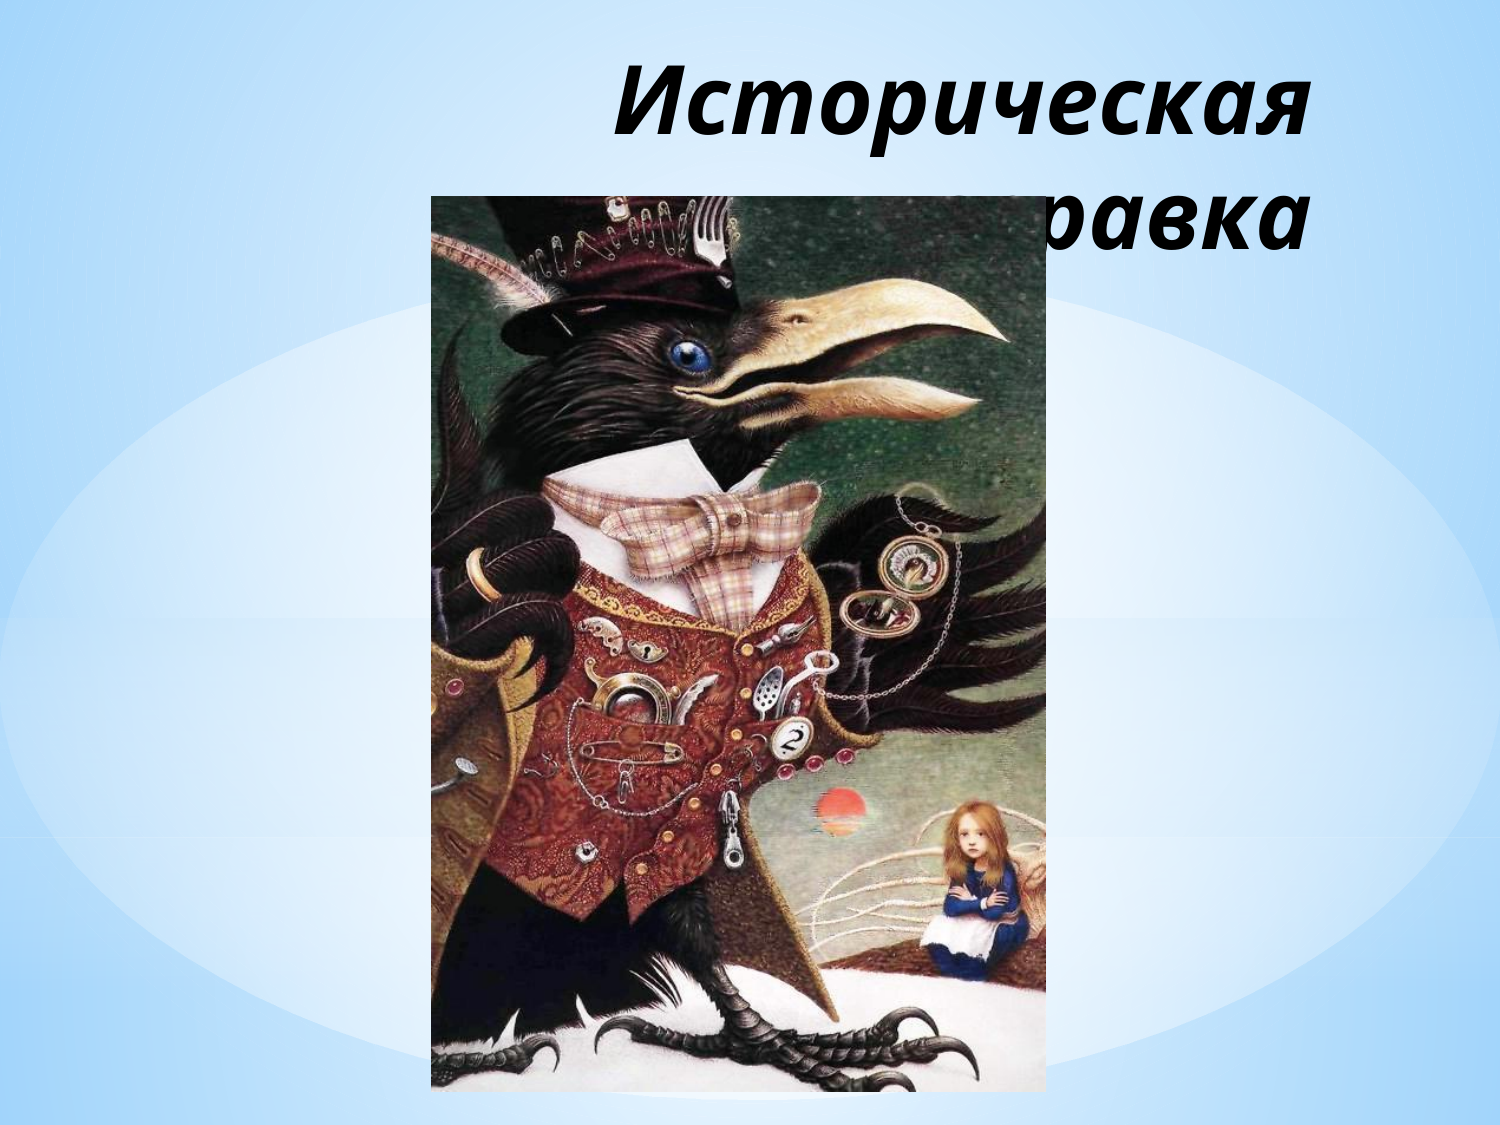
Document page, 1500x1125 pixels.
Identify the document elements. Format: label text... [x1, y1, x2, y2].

title Историческая справка [195, 30, 1328, 179]
picture [430, 196, 1046, 1092]
